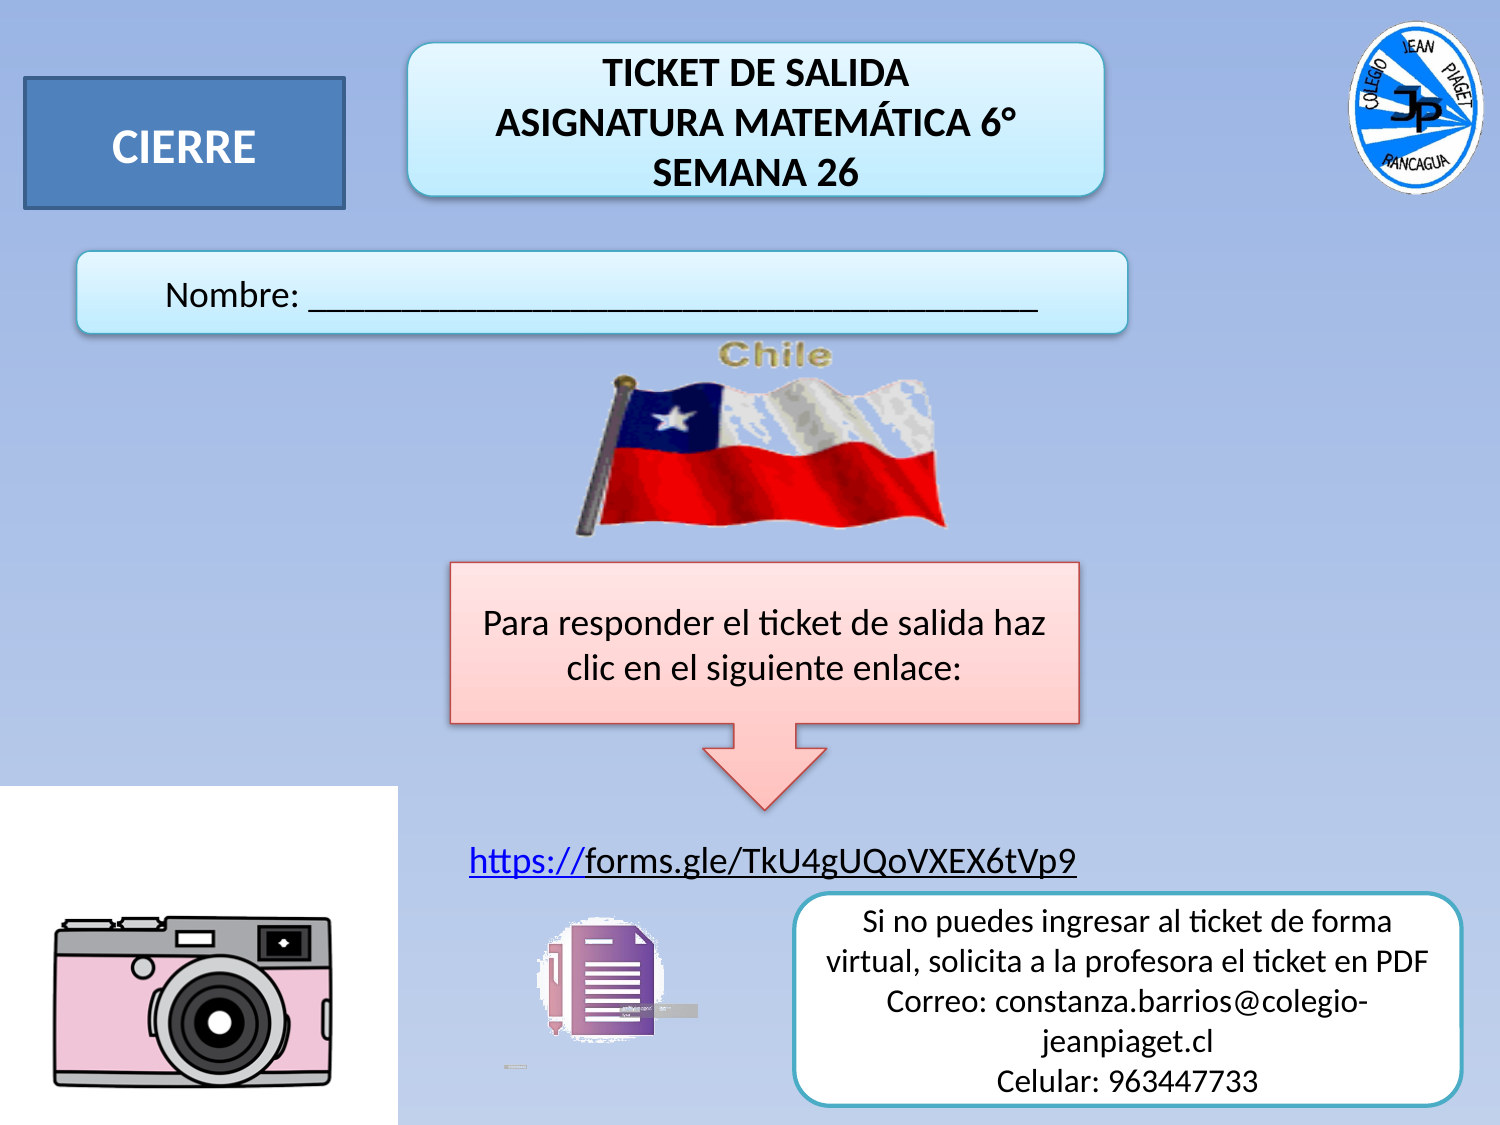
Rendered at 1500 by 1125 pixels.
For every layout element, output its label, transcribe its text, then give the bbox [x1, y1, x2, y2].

text_box CIERRE [23, 76, 346, 210]
text_box Si no puedes ingresar al ticket de forma virtual, solicita a la profesora el ticket en PDF Correo: constanza.barrios@colegio-jeanpiaget.cl Celular: 963447733 [792, 891, 1464, 1108]
picture [0, 786, 398, 1125]
text_box TICKET DE SALIDA ASIGNATURA MATEMÁTICA 6° SEMANA 26 [406, 41, 1106, 198]
text_box Para responder el ticket de salida haz clic en el siguiente enlace: [449, 561, 1080, 812]
picture [556, 326, 998, 559]
text_box https://forms.gle/TkU4gUQoVXEX6tVp9 [454, 828, 1101, 889]
picture [1316, 18, 1500, 197]
text_box Nombre: _______________________________________ [75, 250, 1129, 335]
picture [504, 888, 699, 1072]
